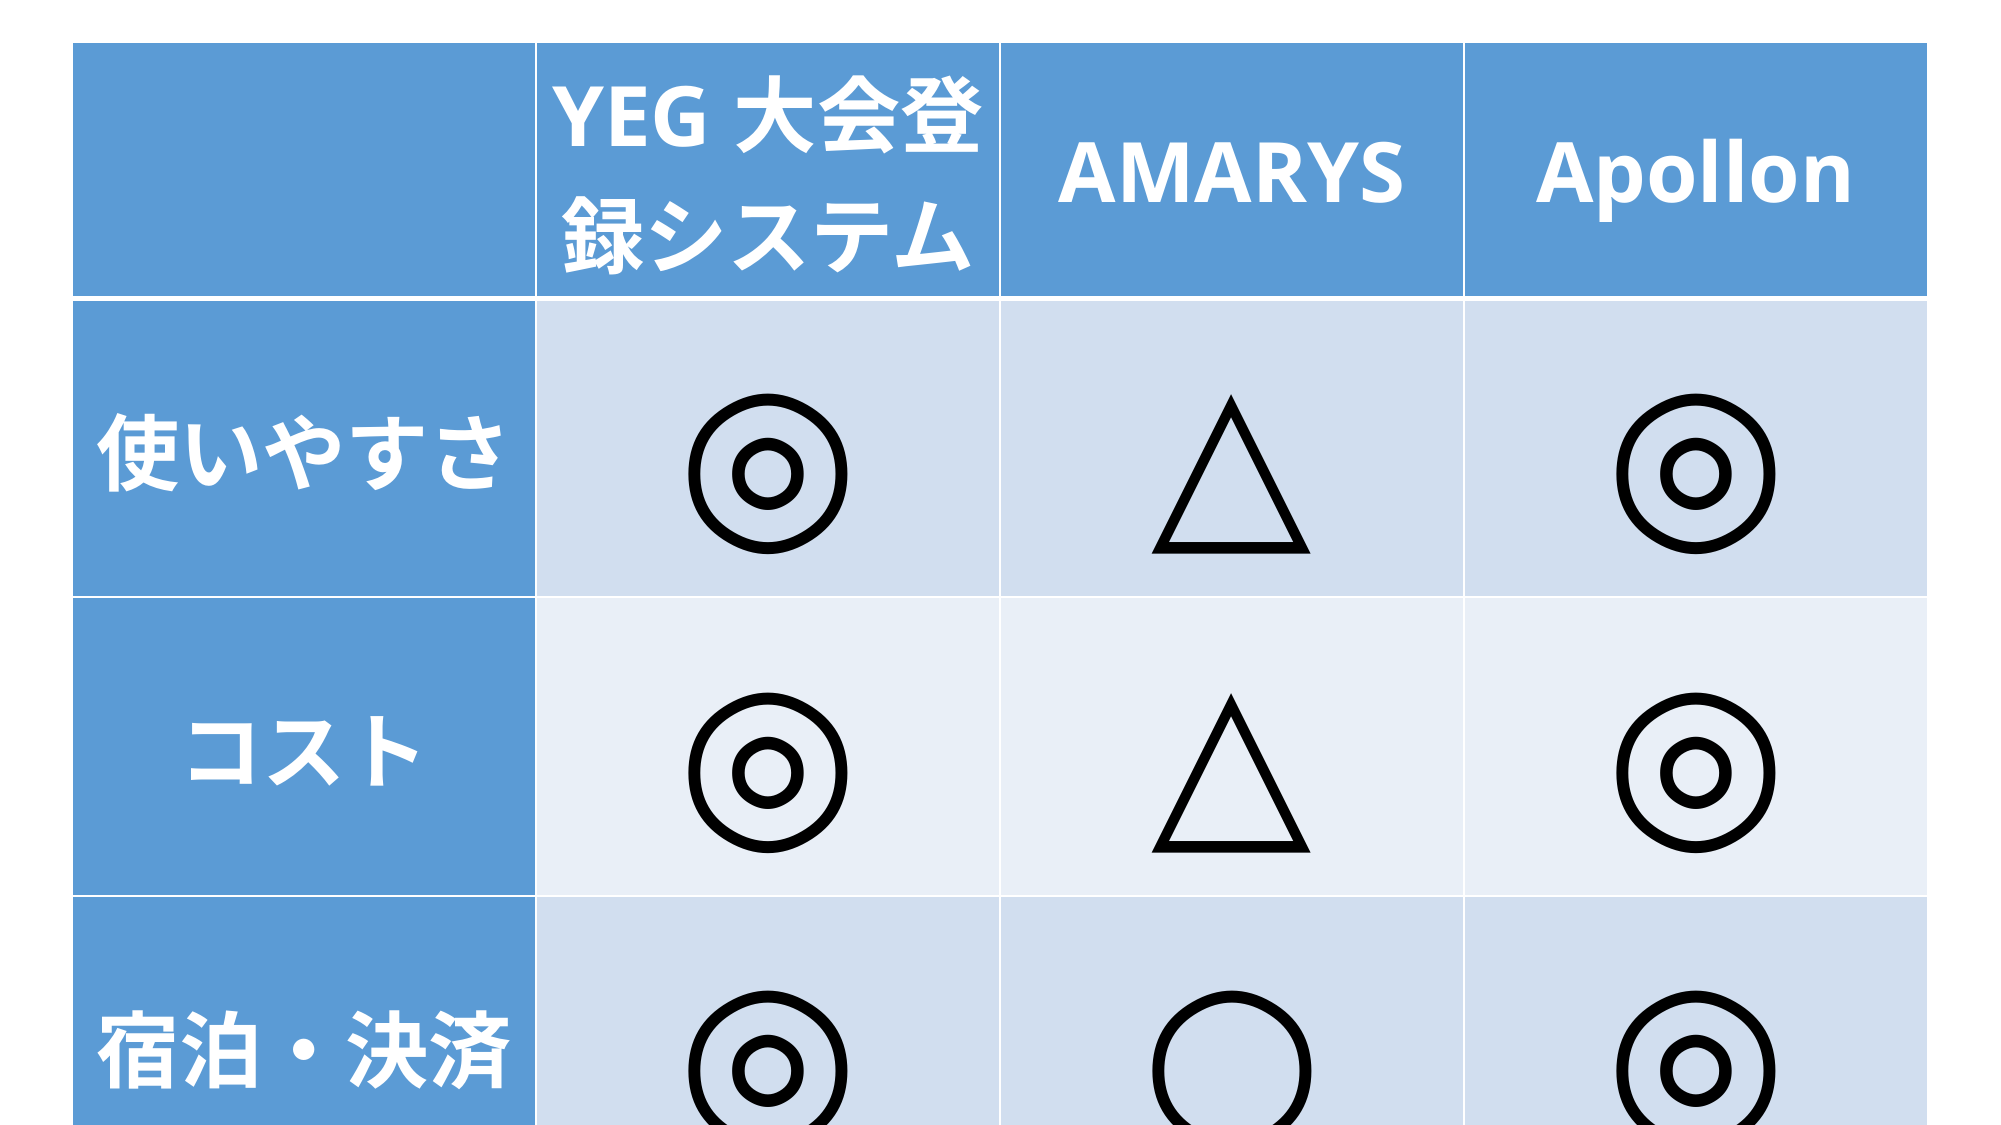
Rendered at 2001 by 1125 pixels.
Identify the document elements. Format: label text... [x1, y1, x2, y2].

table_header [73, 43, 535, 296]
table_cell △ [1001, 598, 1463, 895]
table_cell ◎ [1465, 301, 1927, 596]
table_cell ◎ [537, 301, 999, 596]
table_header YEG大会登録システム [537, 43, 999, 296]
table_cell ◎ [537, 598, 999, 895]
table_cell ○ [1001, 897, 1463, 1125]
table_cell 使いやすさ [73, 301, 535, 596]
table_cell ◎ [537, 897, 999, 1125]
table_header AMARYS [1001, 43, 1463, 296]
table_header Apollon [1465, 43, 1927, 296]
table_cell ◎ [1465, 897, 1927, 1125]
table_cell △ [1001, 301, 1463, 596]
table_cell 宿泊・決済 [73, 897, 535, 1125]
table_cell ◎ [1465, 598, 1927, 895]
table_cell コスト [73, 598, 535, 895]
